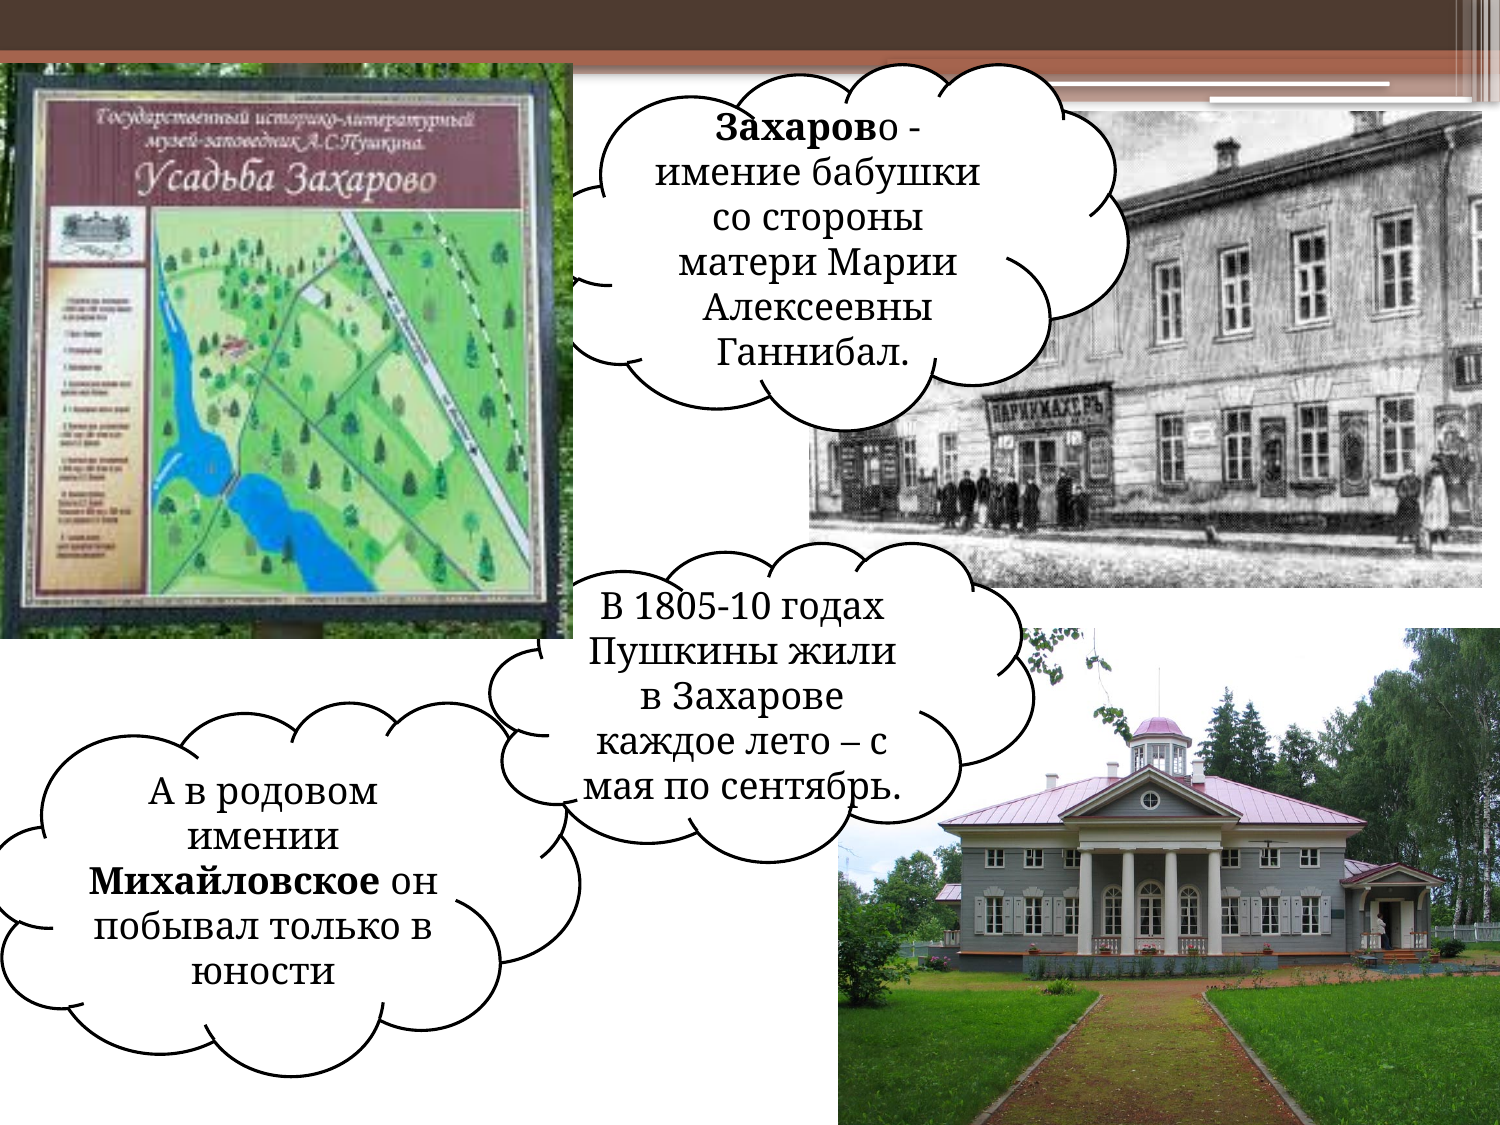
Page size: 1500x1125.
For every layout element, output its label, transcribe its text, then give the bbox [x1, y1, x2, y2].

text_box Захарово - имение бабушки со стороны матери Марии Алексеевны Ганнибал. [580, 63, 1064, 423]
text_box В 1805-10 годах Пушкины жили в Захарове каждое лето – с мая по сентябрь. [488, 545, 1022, 865]
picture [0, 63, 573, 639]
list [838, 627, 1500, 1125]
text_box А в родовом имении Михайловское он побывал только в юности [0, 701, 582, 1079]
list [808, 111, 1482, 589]
